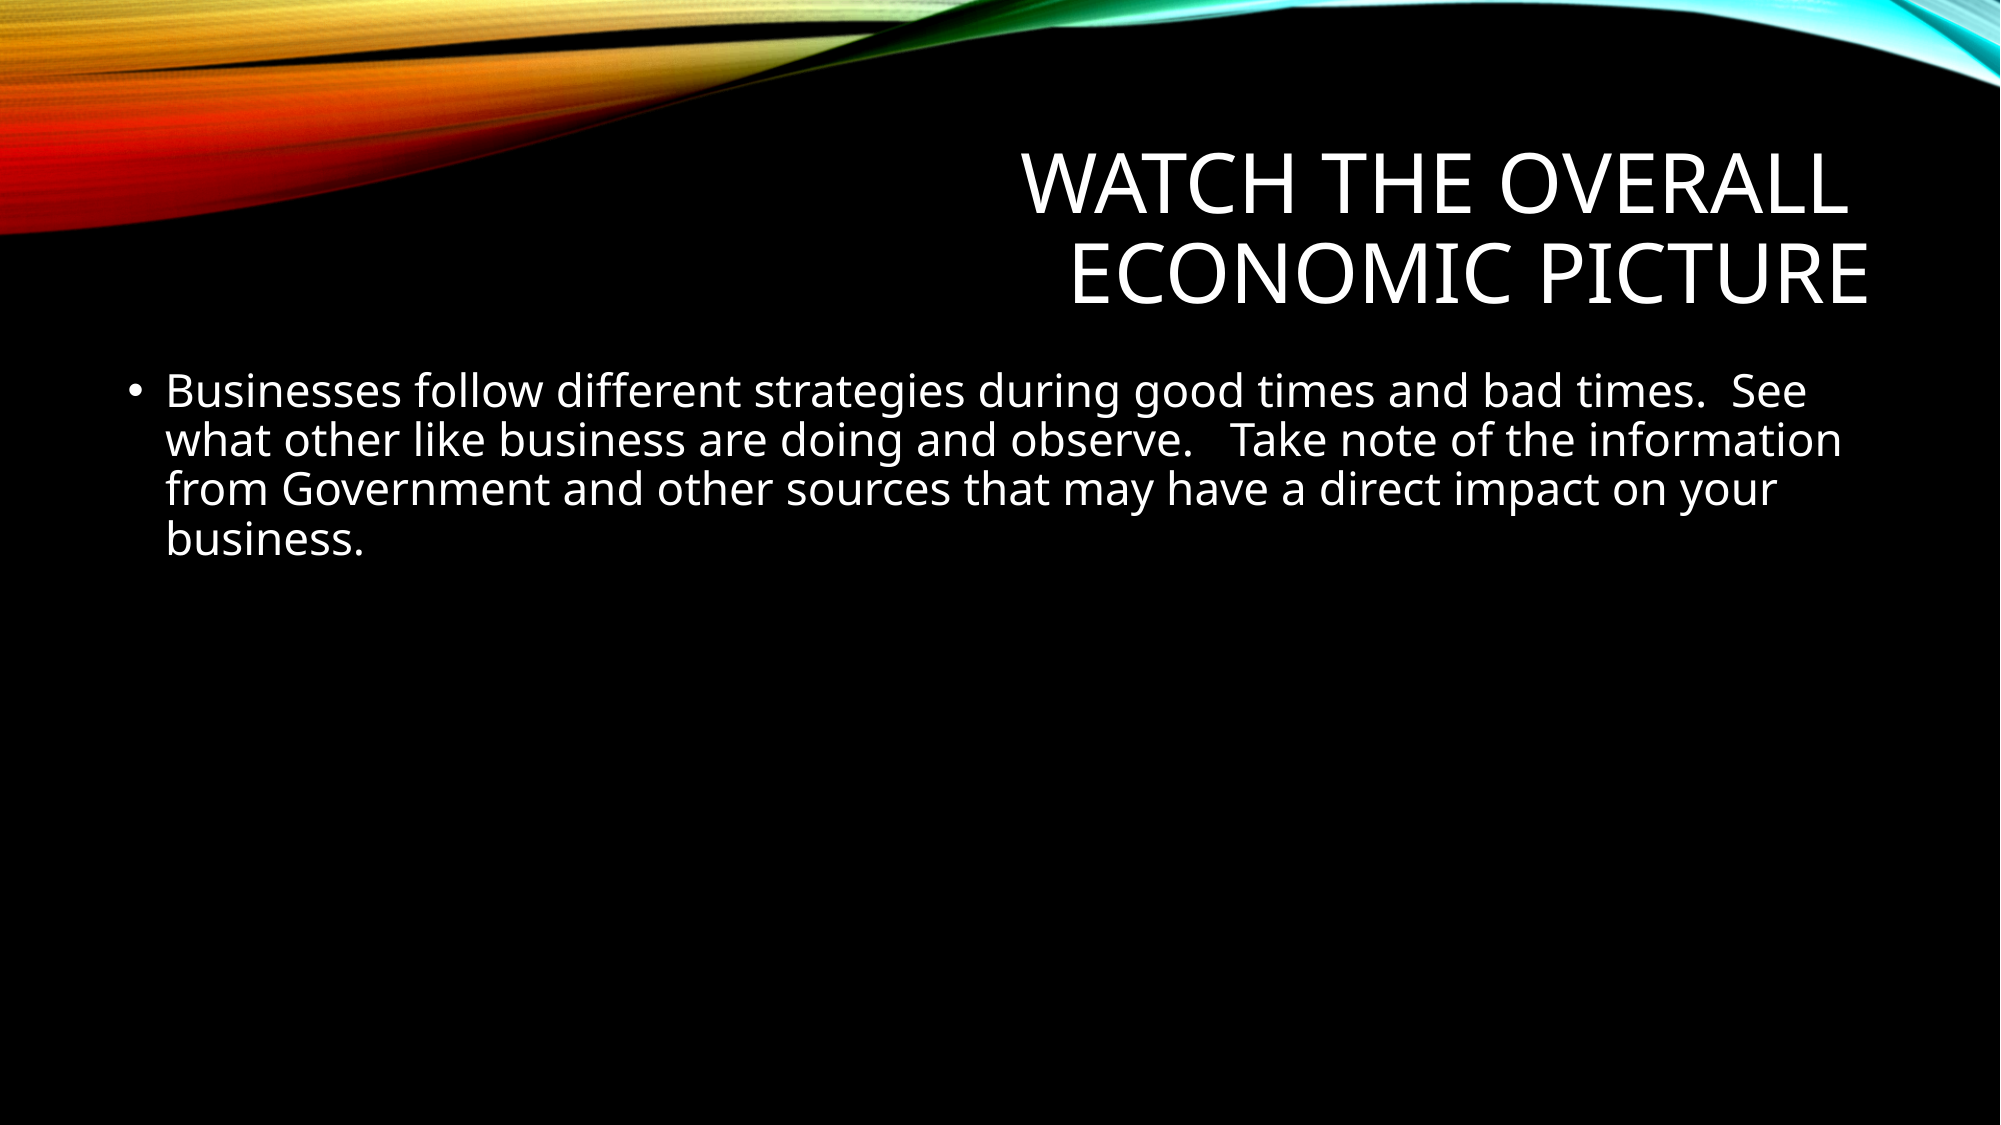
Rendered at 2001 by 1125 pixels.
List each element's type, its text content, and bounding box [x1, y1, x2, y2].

picture [0, 0, 2000, 237]
title Watch the overall economic picture [474, 125, 1888, 338]
list Businesses follow different strategies during good times and bad times. See what other like business are doing and observe. Take note of the information from Government and other sources that may have a direct impact on your business. [112, 360, 1888, 1021]
